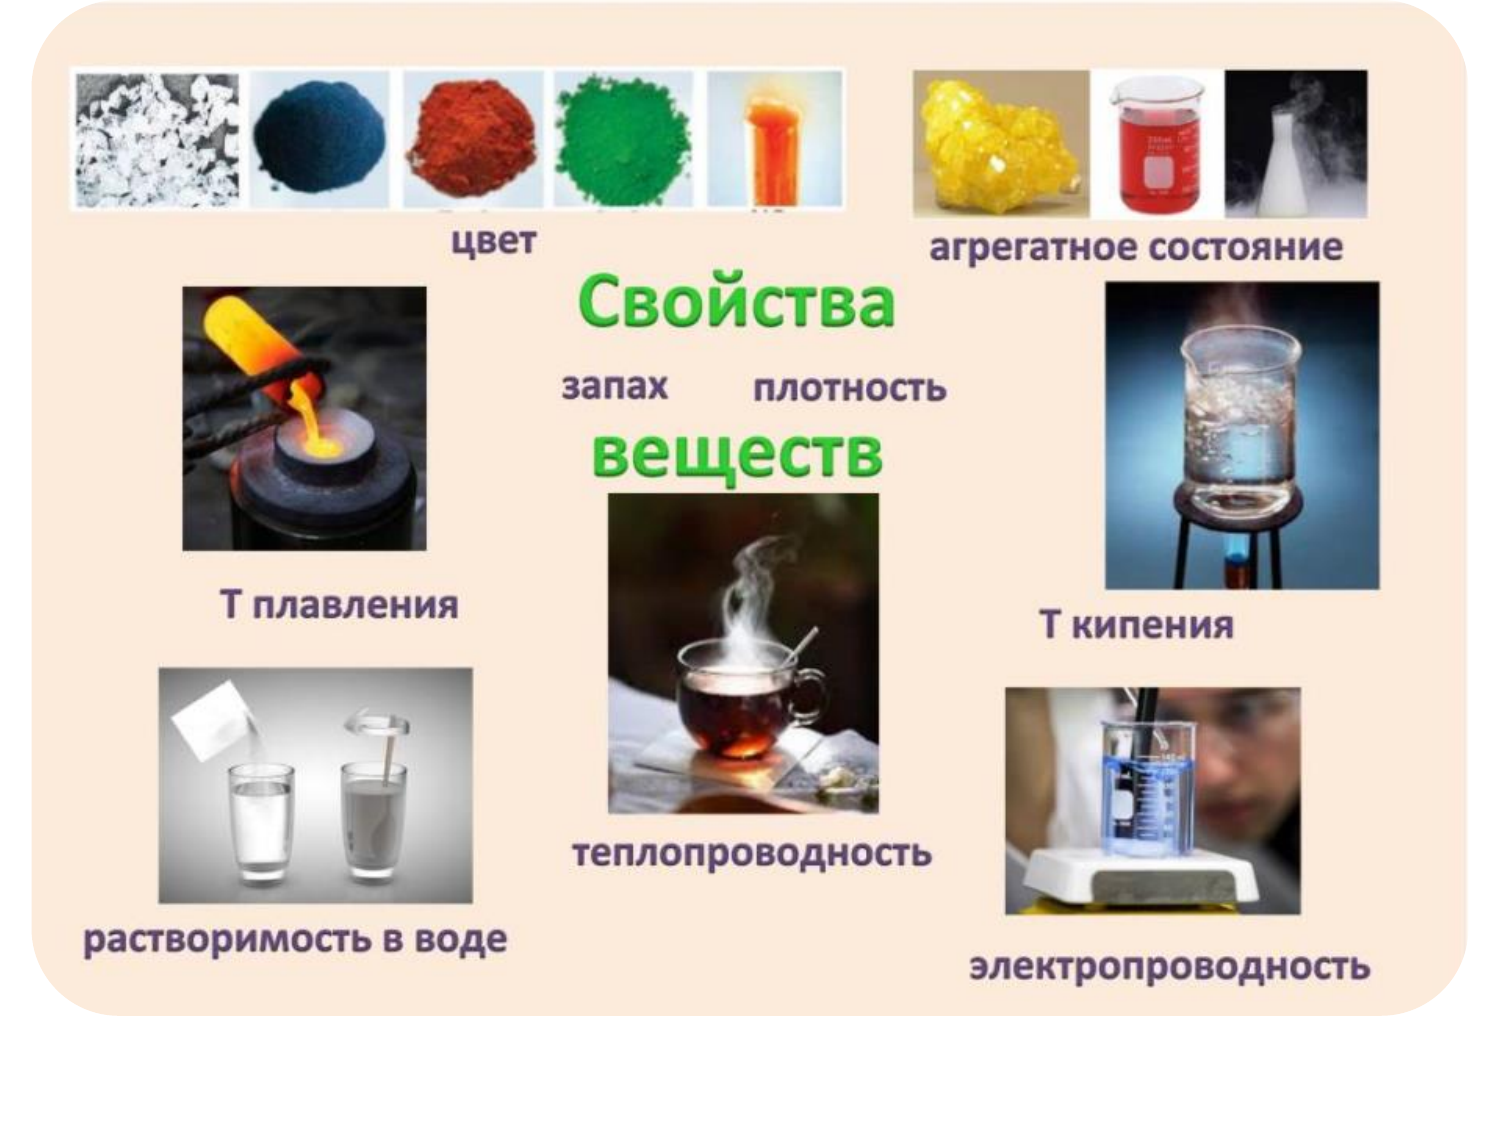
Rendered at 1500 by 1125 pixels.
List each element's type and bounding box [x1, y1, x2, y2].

picture [31, 0, 1469, 1016]
